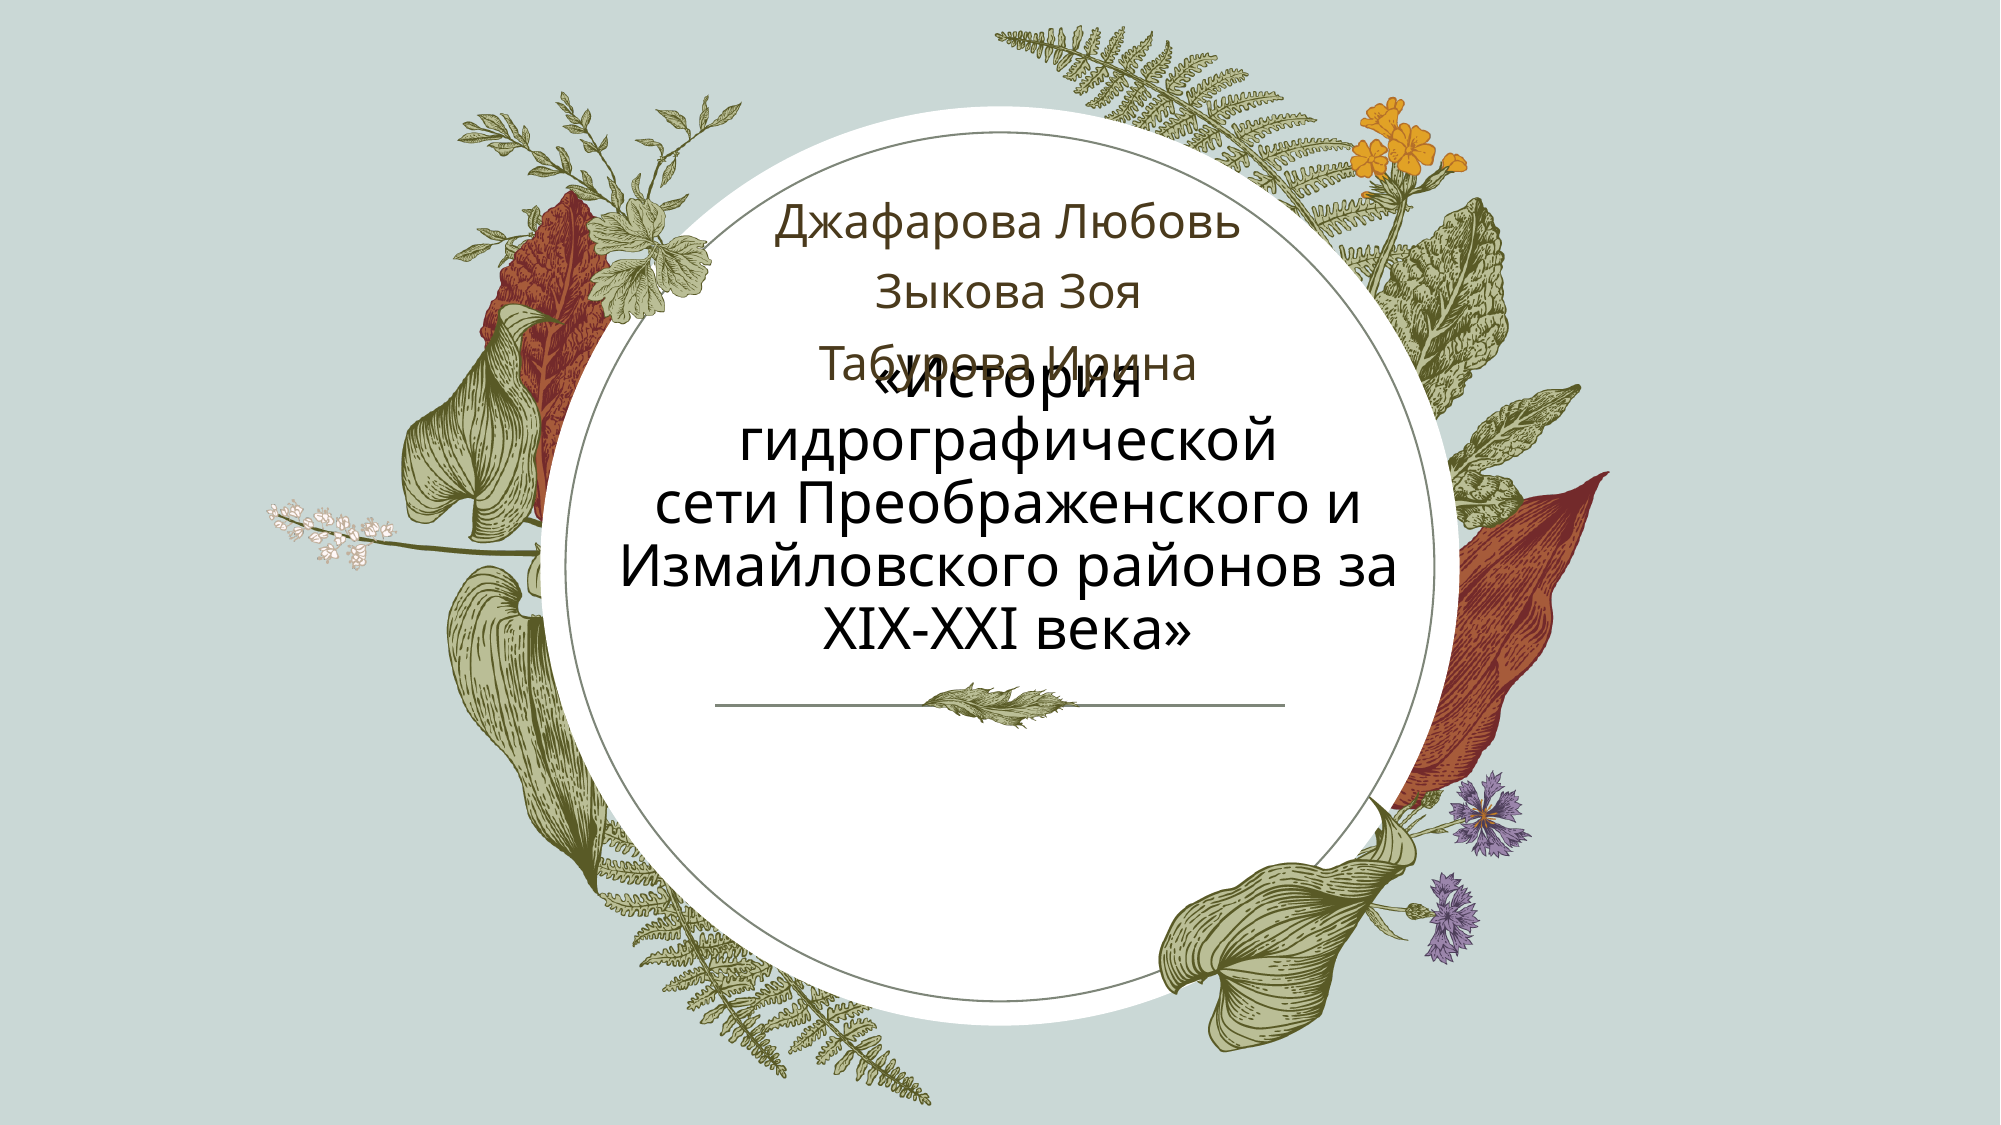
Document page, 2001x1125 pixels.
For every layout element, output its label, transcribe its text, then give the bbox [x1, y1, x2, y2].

picture [248, 0, 1626, 1125]
subtitle Джафарова Любовь Зыкова Зоя Табурова Ирина [759, 189, 1258, 408]
title «История гидрографической сети Преображенского и Измайловского районов за XIX-XXI века» [591, 386, 1427, 670]
